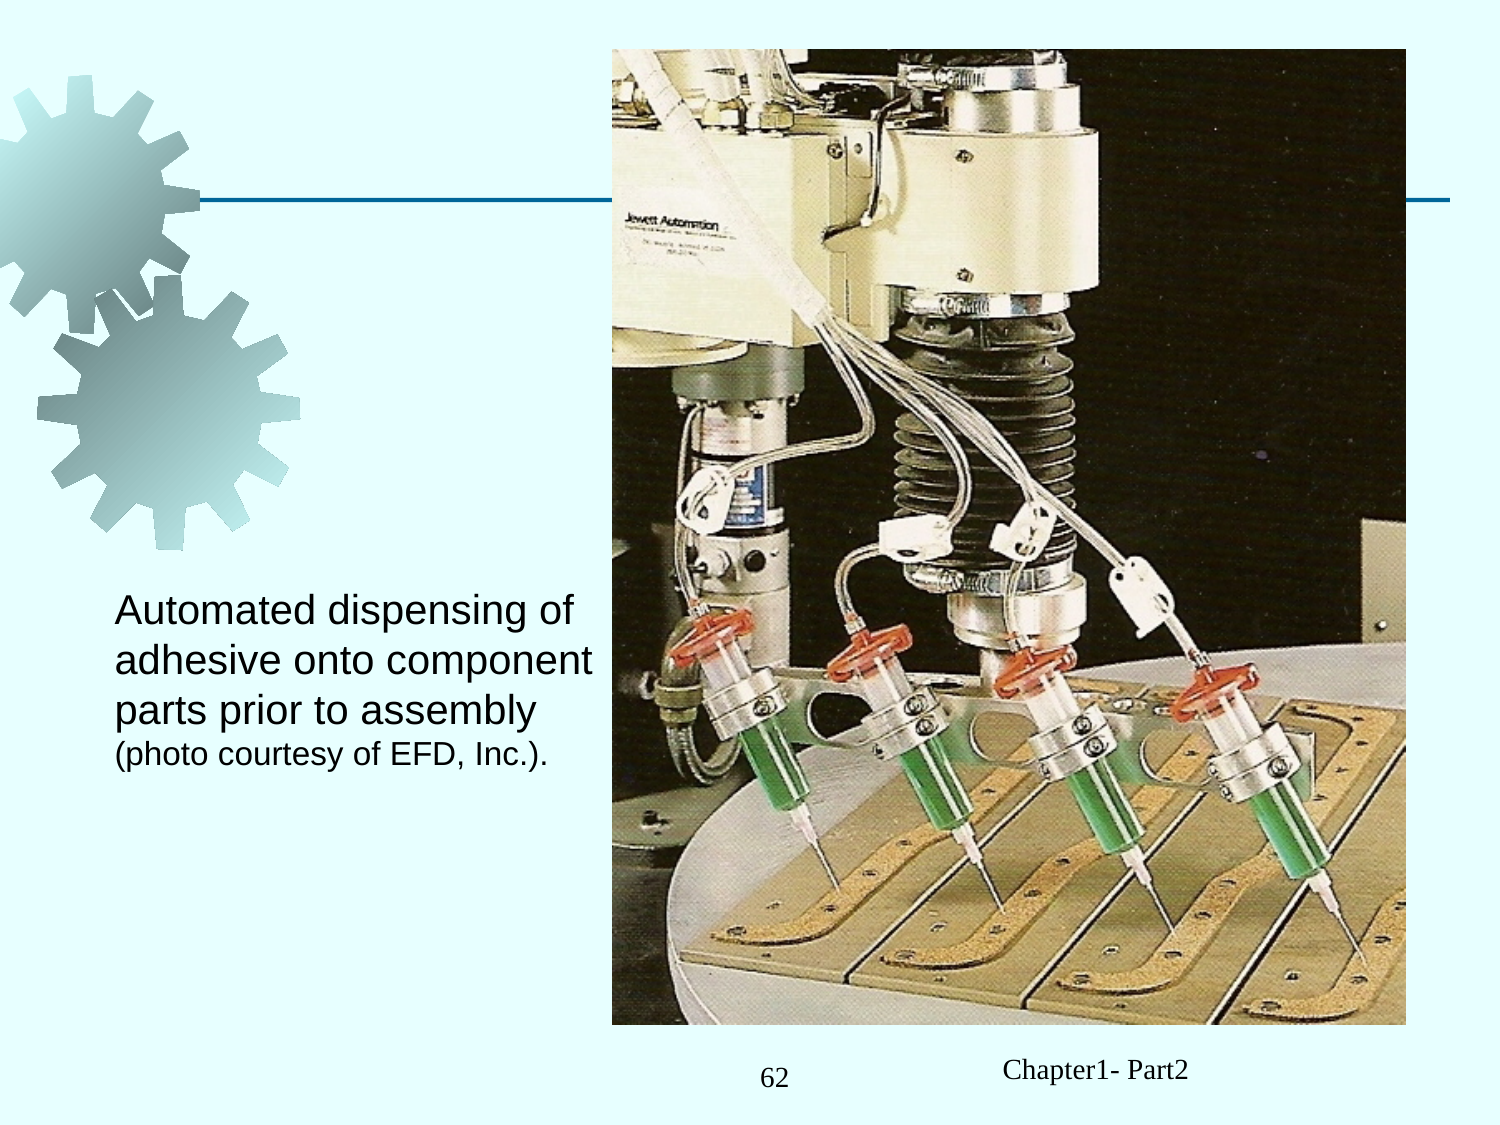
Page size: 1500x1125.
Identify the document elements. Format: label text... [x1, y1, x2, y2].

footer Chapter1- Part2 [987, 1042, 1463, 1122]
picture [612, 49, 1406, 1026]
text_box Automated dispensing of adhesive onto component parts prior to assembly (photo courtesy of EFD, Inc.). [99, 575, 607, 780]
slide_number 62 [599, 1050, 951, 1125]
